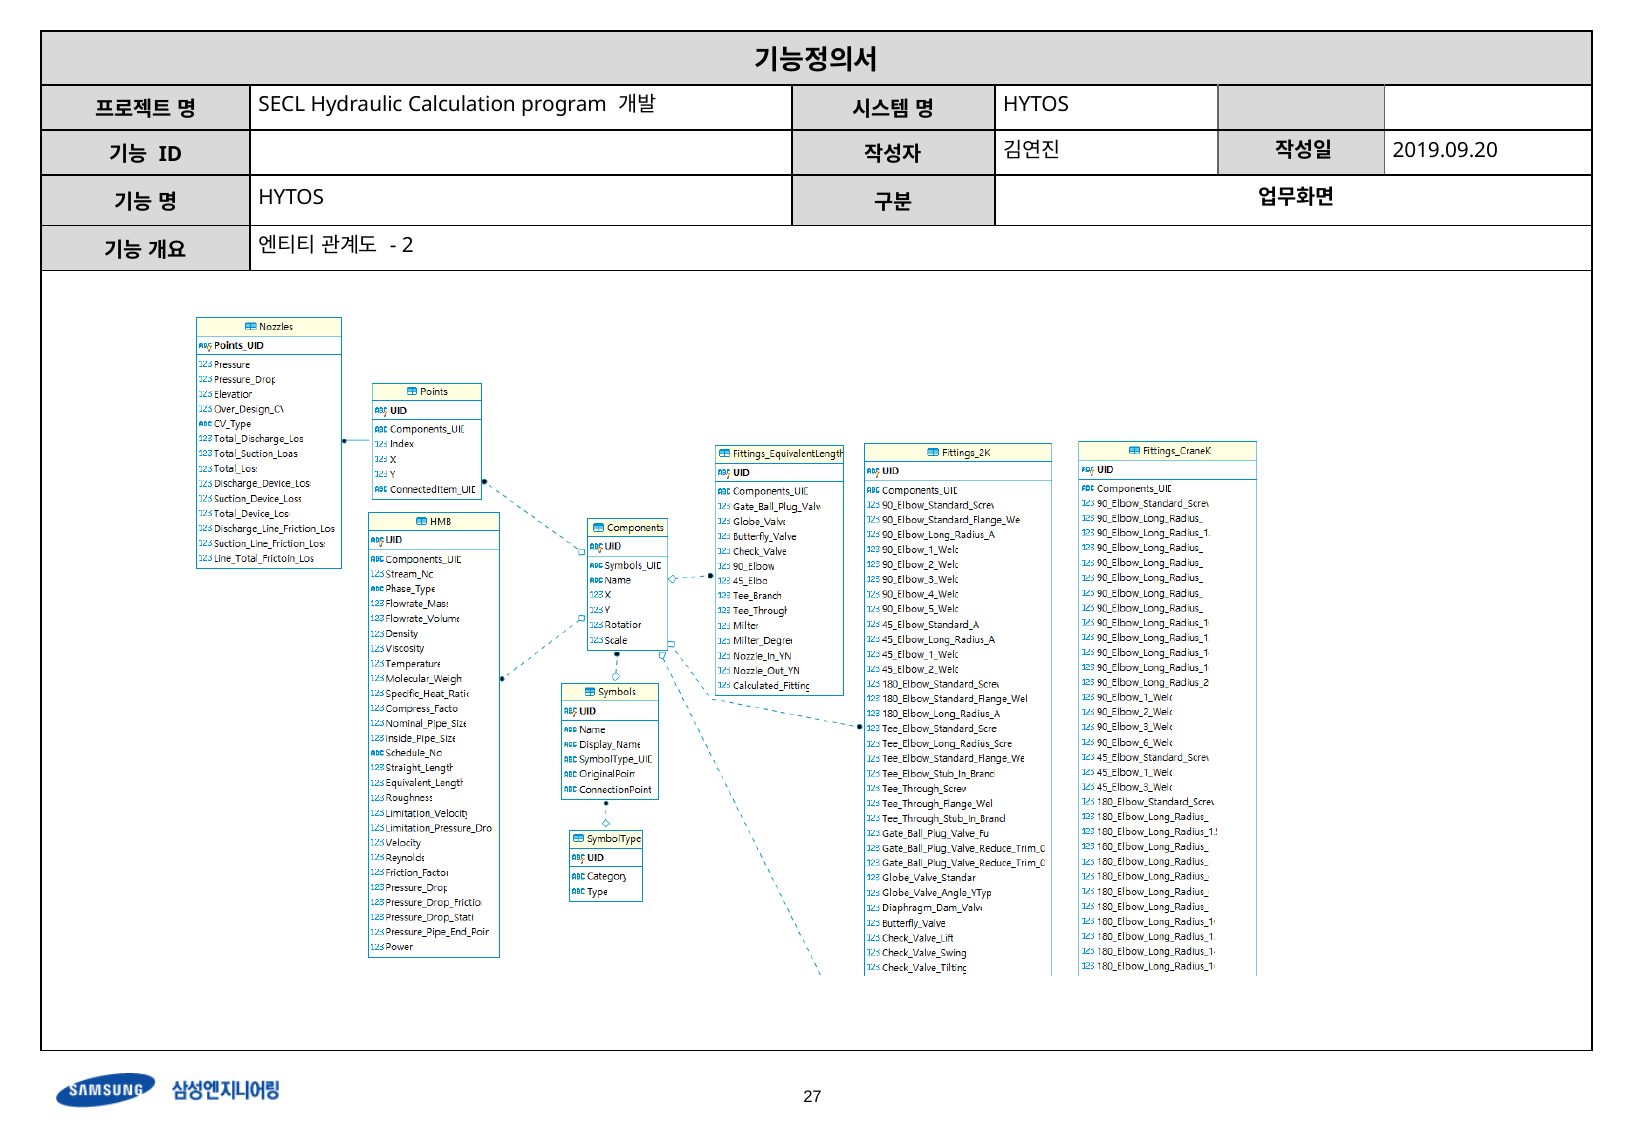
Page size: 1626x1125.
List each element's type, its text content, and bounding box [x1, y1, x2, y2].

table_cell HYTOS [996, 86, 1217, 129]
table_cell 프로젝트 명 [42, 86, 249, 129]
table_header 기능정의서 [42, 32, 1591, 84]
table_cell [42, 271, 1591, 1050]
table_cell [251, 131, 791, 174]
table_cell 엔티티 관계도 - 2 [251, 226, 1591, 270]
table_cell 김연진 [996, 131, 1217, 174]
table_cell HYTOS [251, 176, 791, 225]
picture [174, 302, 1347, 977]
table_cell [1385, 86, 1591, 129]
table_cell 작성자 [793, 131, 994, 174]
table_cell 구분 [793, 176, 994, 225]
table_cell [1219, 86, 1384, 129]
table_cell 시스템 명 [793, 86, 994, 129]
picture [56, 1073, 280, 1108]
table_cell 작성일 [1219, 131, 1384, 174]
table_cell 기능 명 [42, 176, 249, 225]
table_cell 업무화면 [996, 176, 1591, 225]
table_cell 2019.09.20 [1385, 131, 1591, 174]
table_cell 기능 ID [42, 131, 249, 174]
table_cell SECL Hydraulic Calculation program 개발 [251, 86, 791, 129]
table_cell 기능 개요 [42, 226, 249, 270]
